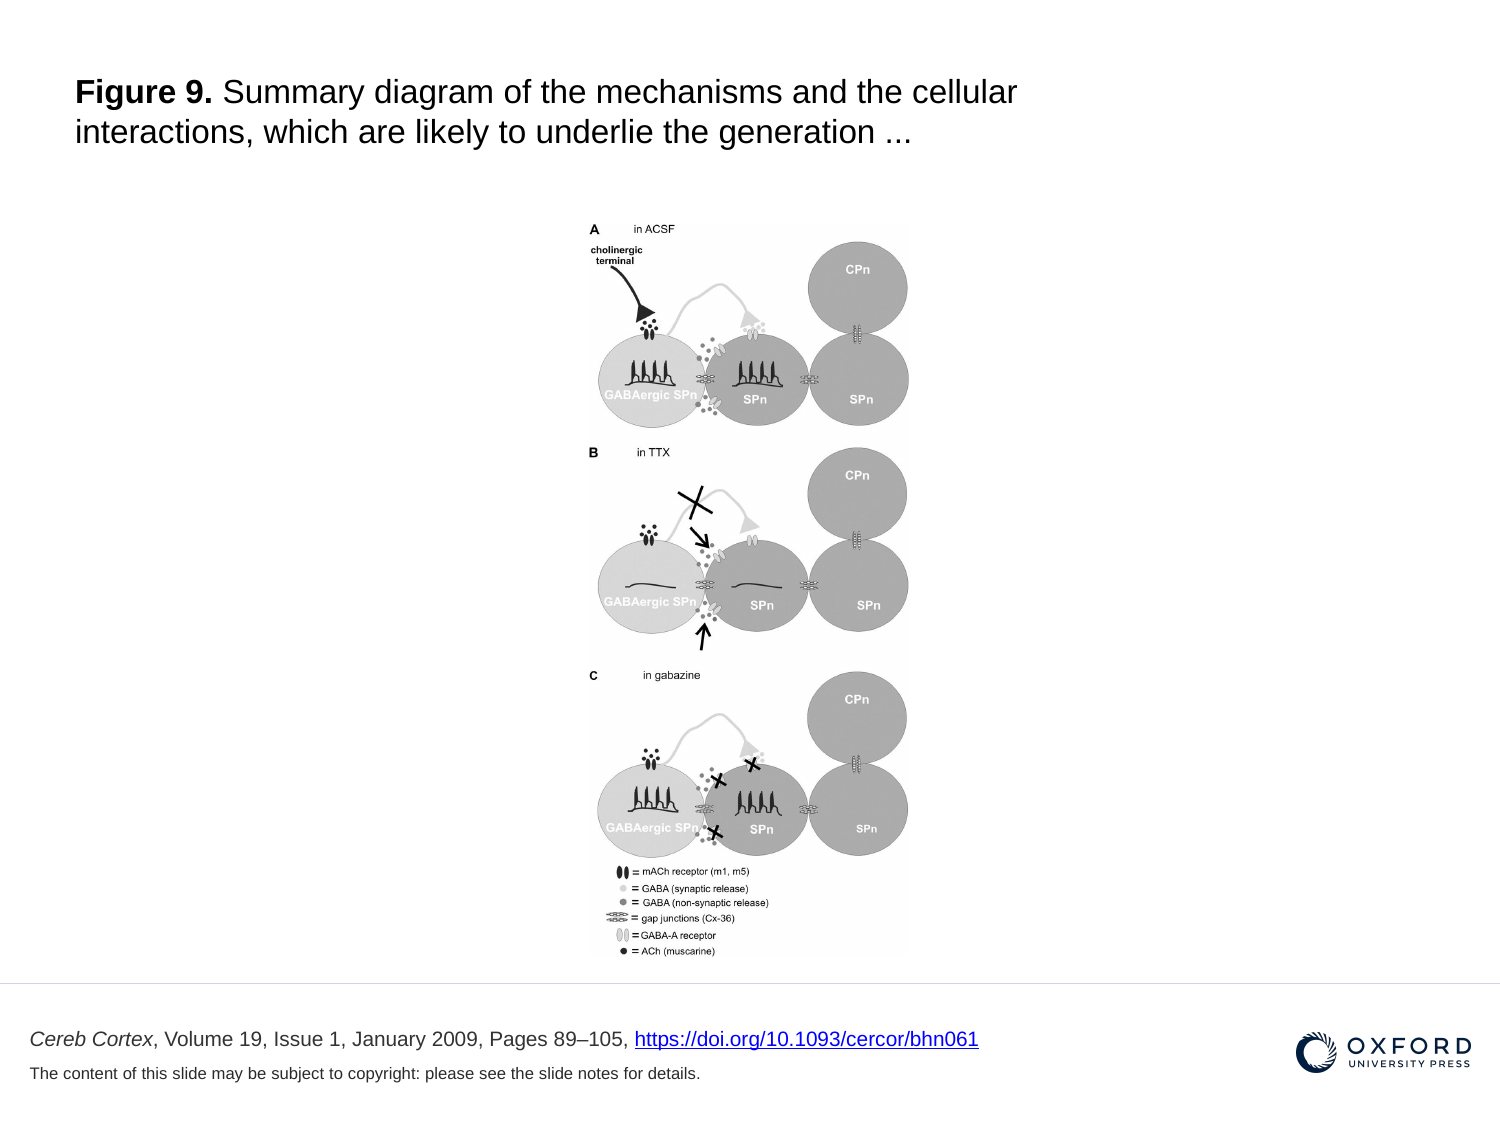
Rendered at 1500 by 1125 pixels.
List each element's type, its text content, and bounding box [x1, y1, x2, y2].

title Figure 9. Summary diagram of the mechanisms and the cellular interactions, which are likely to underlie the generation ... [75, 69, 1078, 171]
picture [1296, 1032, 1471, 1073]
footer Cereb Cortex, Volume 19, Issue 1, January 2009, Pages 89–105, https://doi.org/10.1093/cercor/bhn061 The content of this slide may be subject to copyright: please see the slide notes for details. [0, 983, 1260, 1125]
picture [589, 224, 909, 957]
